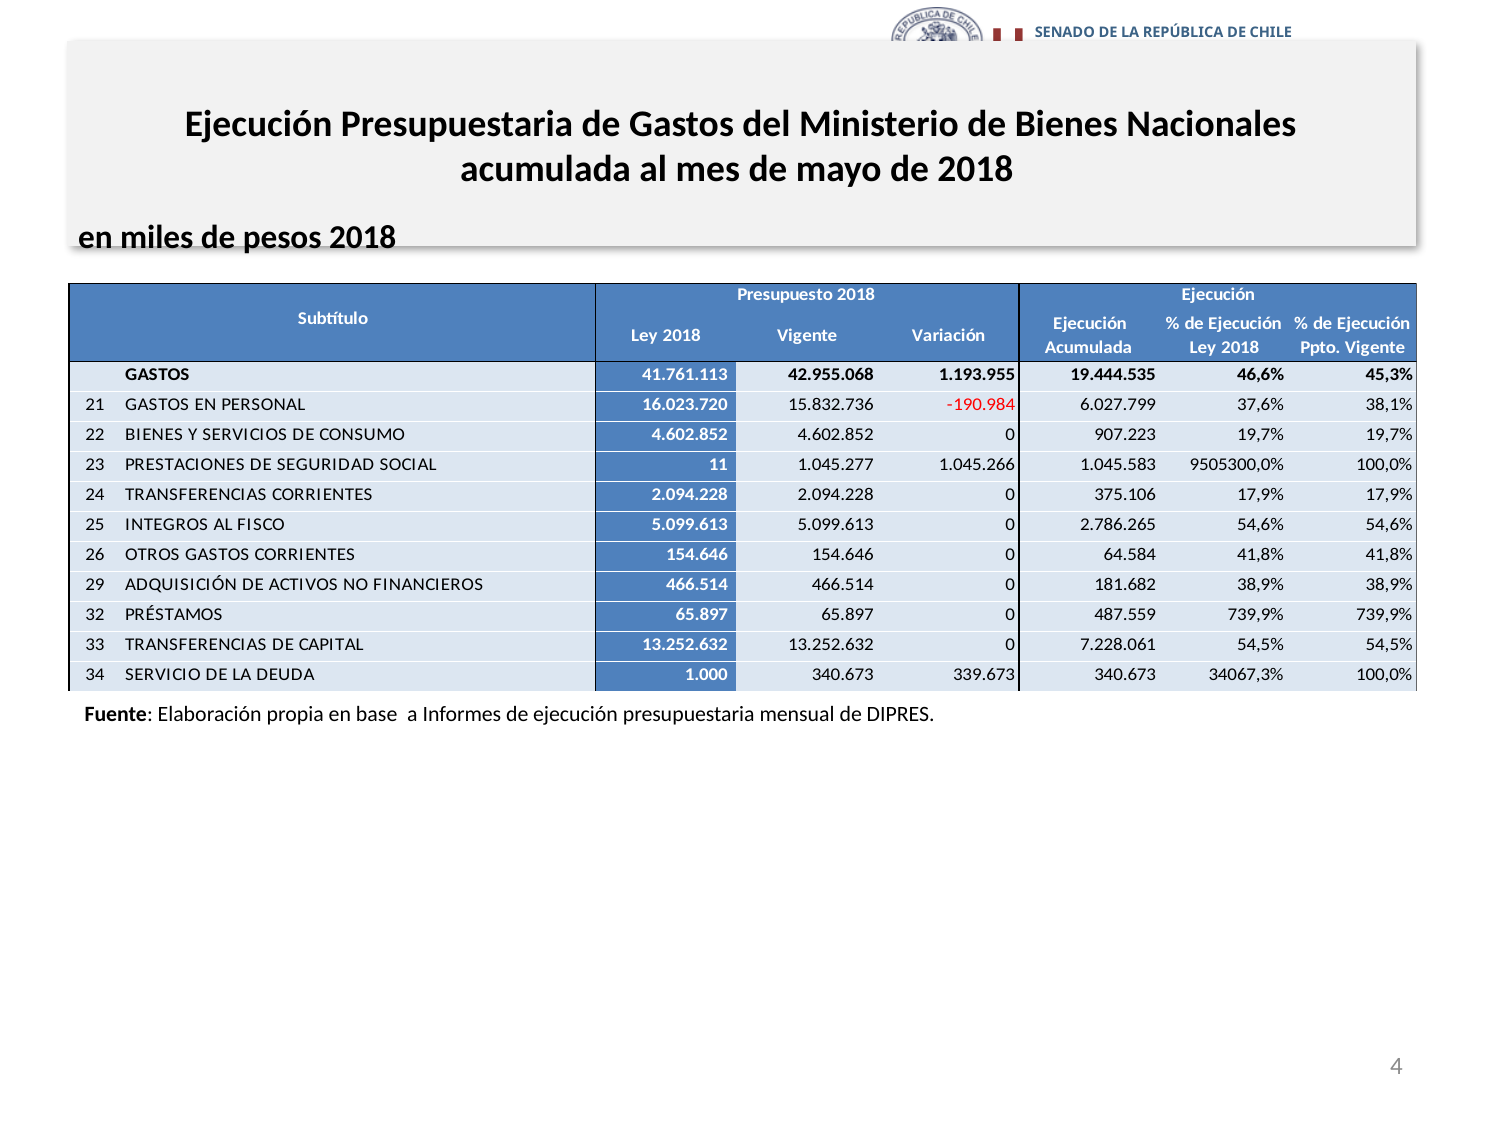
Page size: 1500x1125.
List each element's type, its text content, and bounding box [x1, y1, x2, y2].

title Ejecución Presupuestaria de Gastos del Ministerio de Bienes Nacionales acumulada al mes de mayo de 2018 [67, 41, 1415, 246]
text_box en miles de pesos 2018 [63, 208, 1414, 283]
slide_number 4 [1067, 1035, 1418, 1095]
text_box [67, 282, 1419, 693]
footer Fuente: Elaboración propia en base a Informes de ejecución presupuestaria mensual de DIPRES. [69, 692, 1449, 753]
picture [891, 7, 985, 41]
